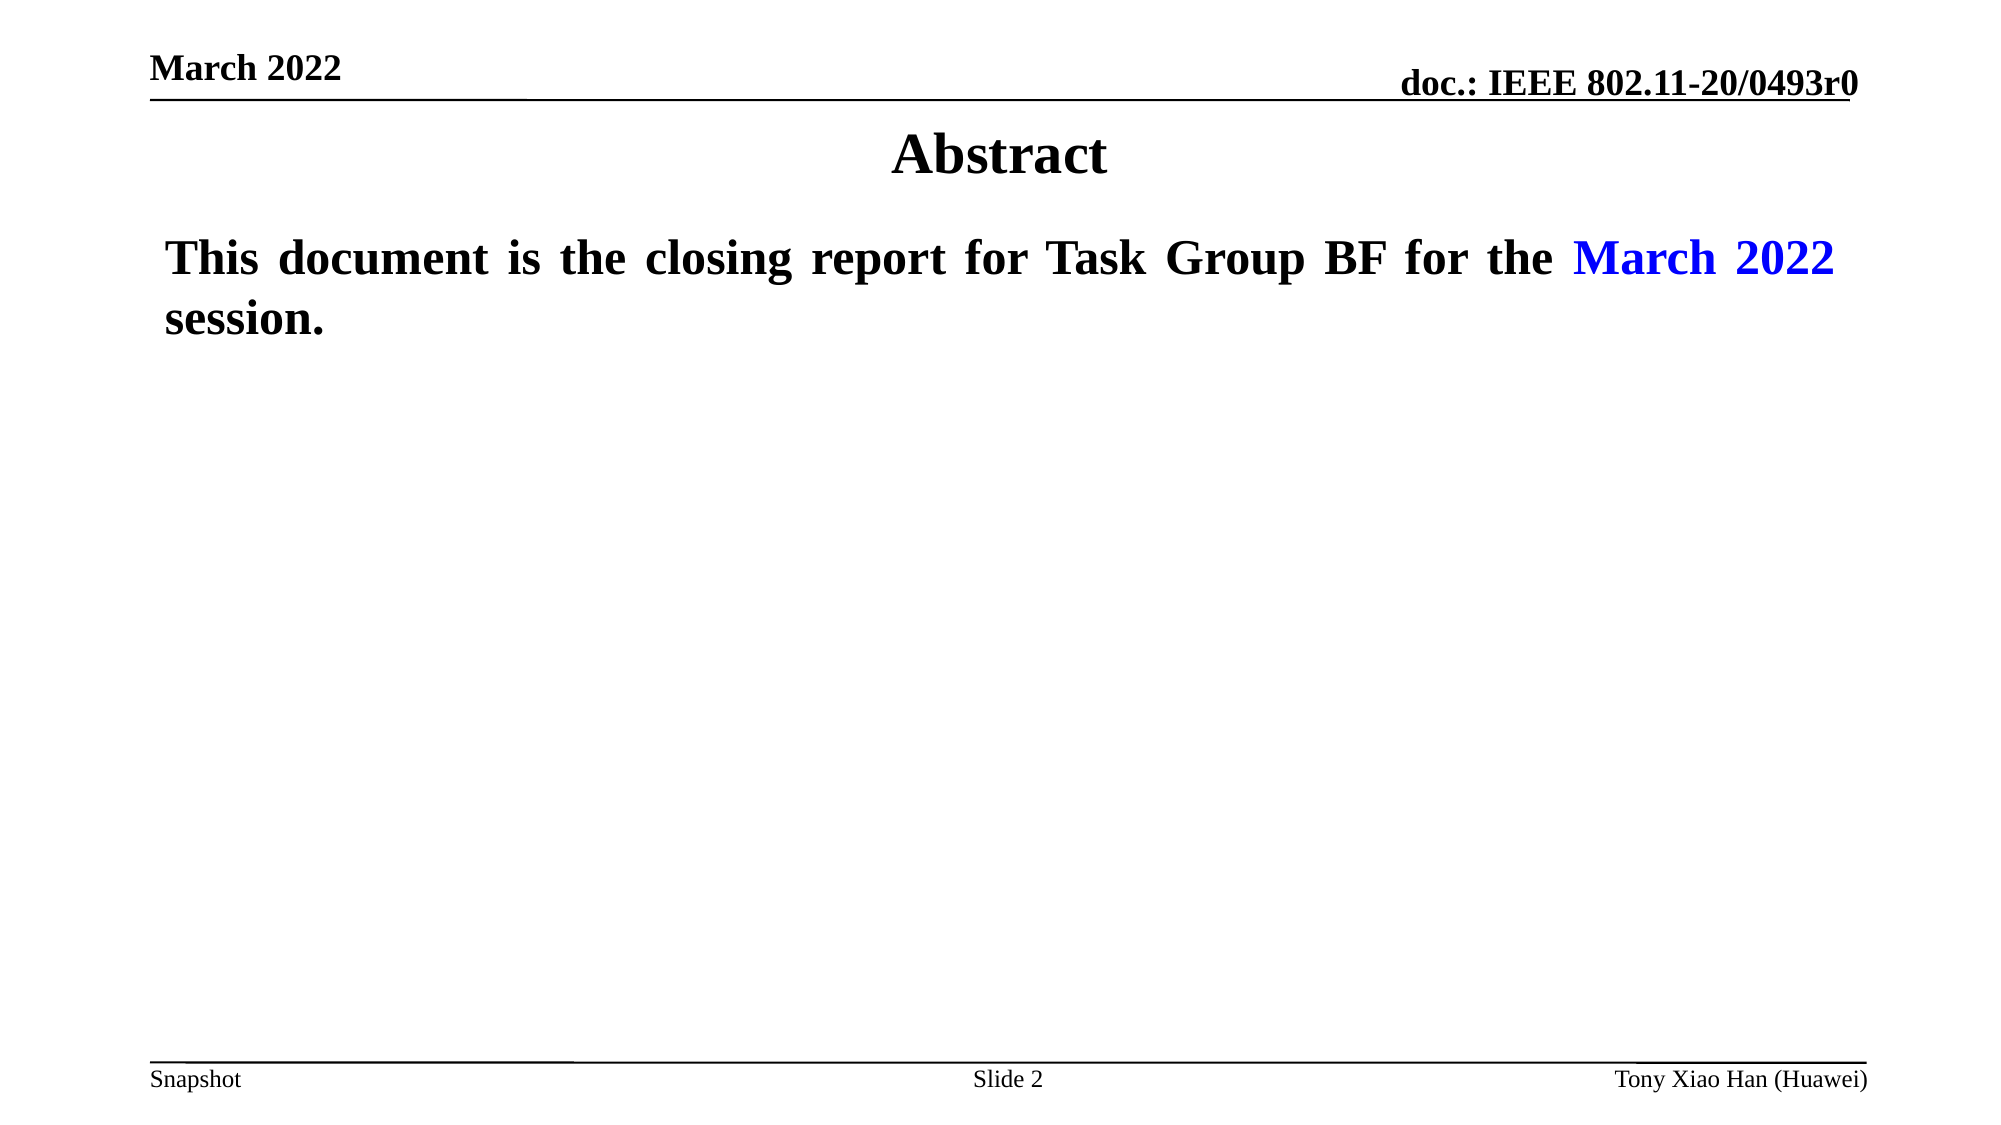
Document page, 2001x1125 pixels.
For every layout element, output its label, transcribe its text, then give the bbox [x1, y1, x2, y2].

slide_number Slide 2 [950, 1061, 1067, 1123]
text_box This document is the closing report for Task Group BF for the March 2022 session. [150, 217, 1850, 1038]
title Abstract [149, 112, 1851, 188]
footer Tony Xiao Han (Huawei) [1171, 1061, 1869, 1093]
